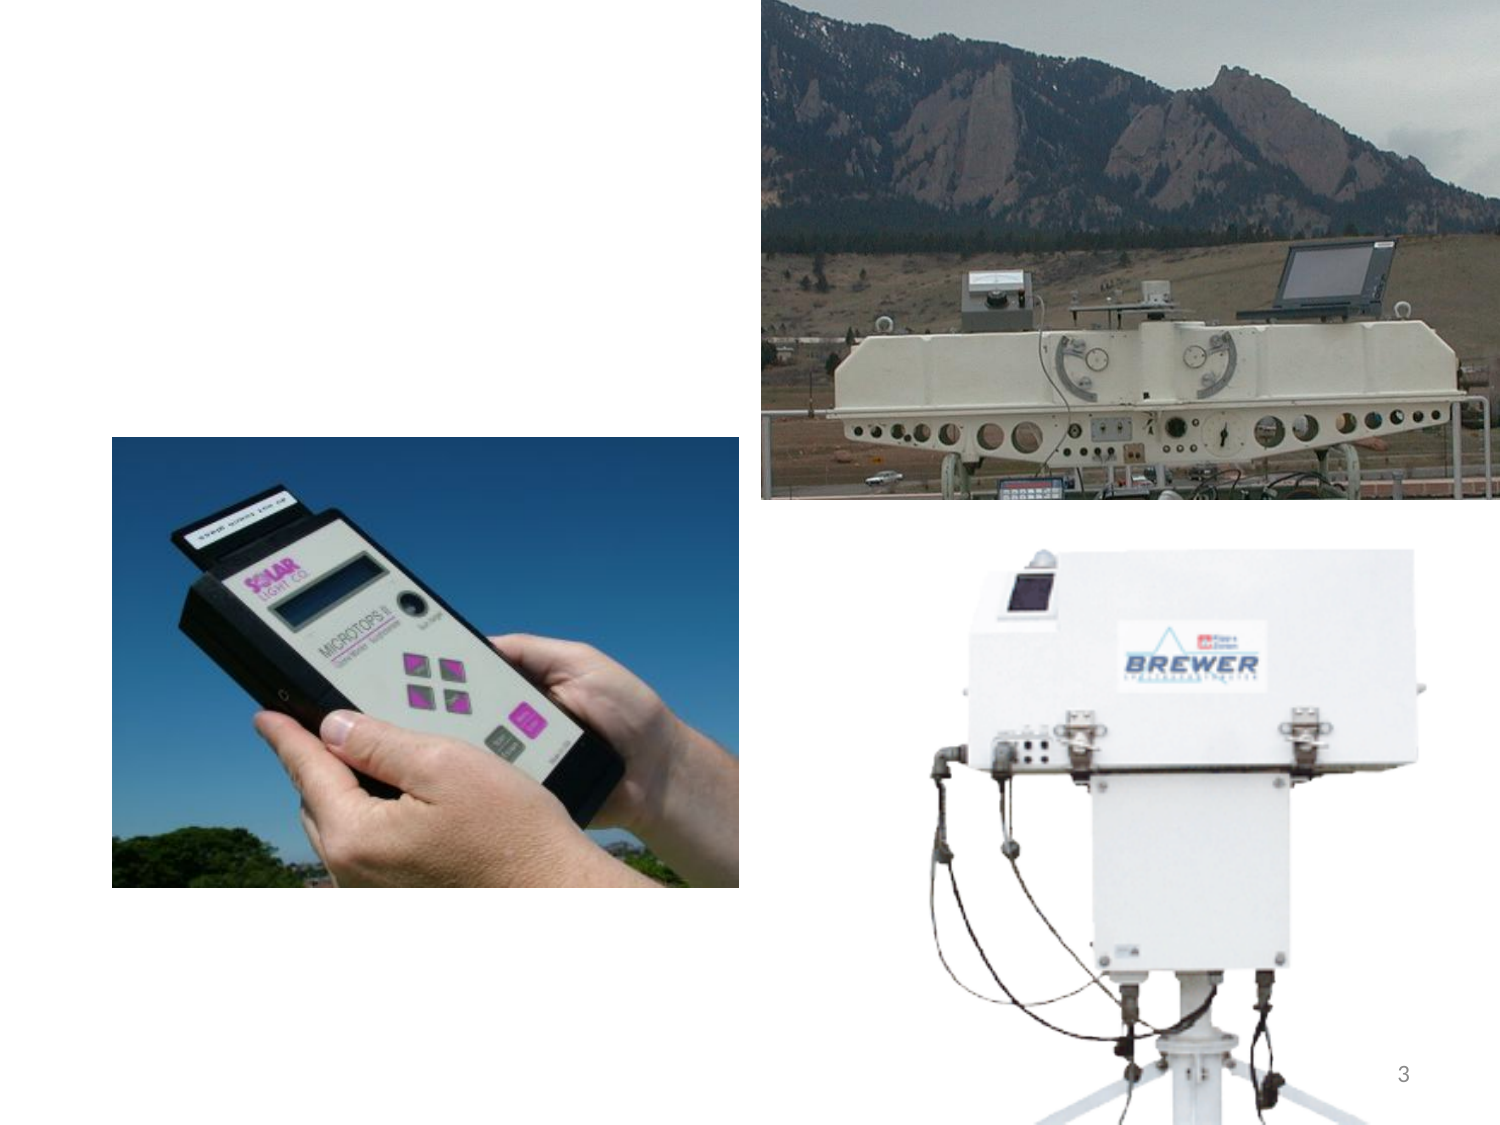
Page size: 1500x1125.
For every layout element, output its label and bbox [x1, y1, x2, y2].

list [112, 436, 739, 888]
list [891, 516, 1500, 1125]
list [761, 0, 1500, 500]
